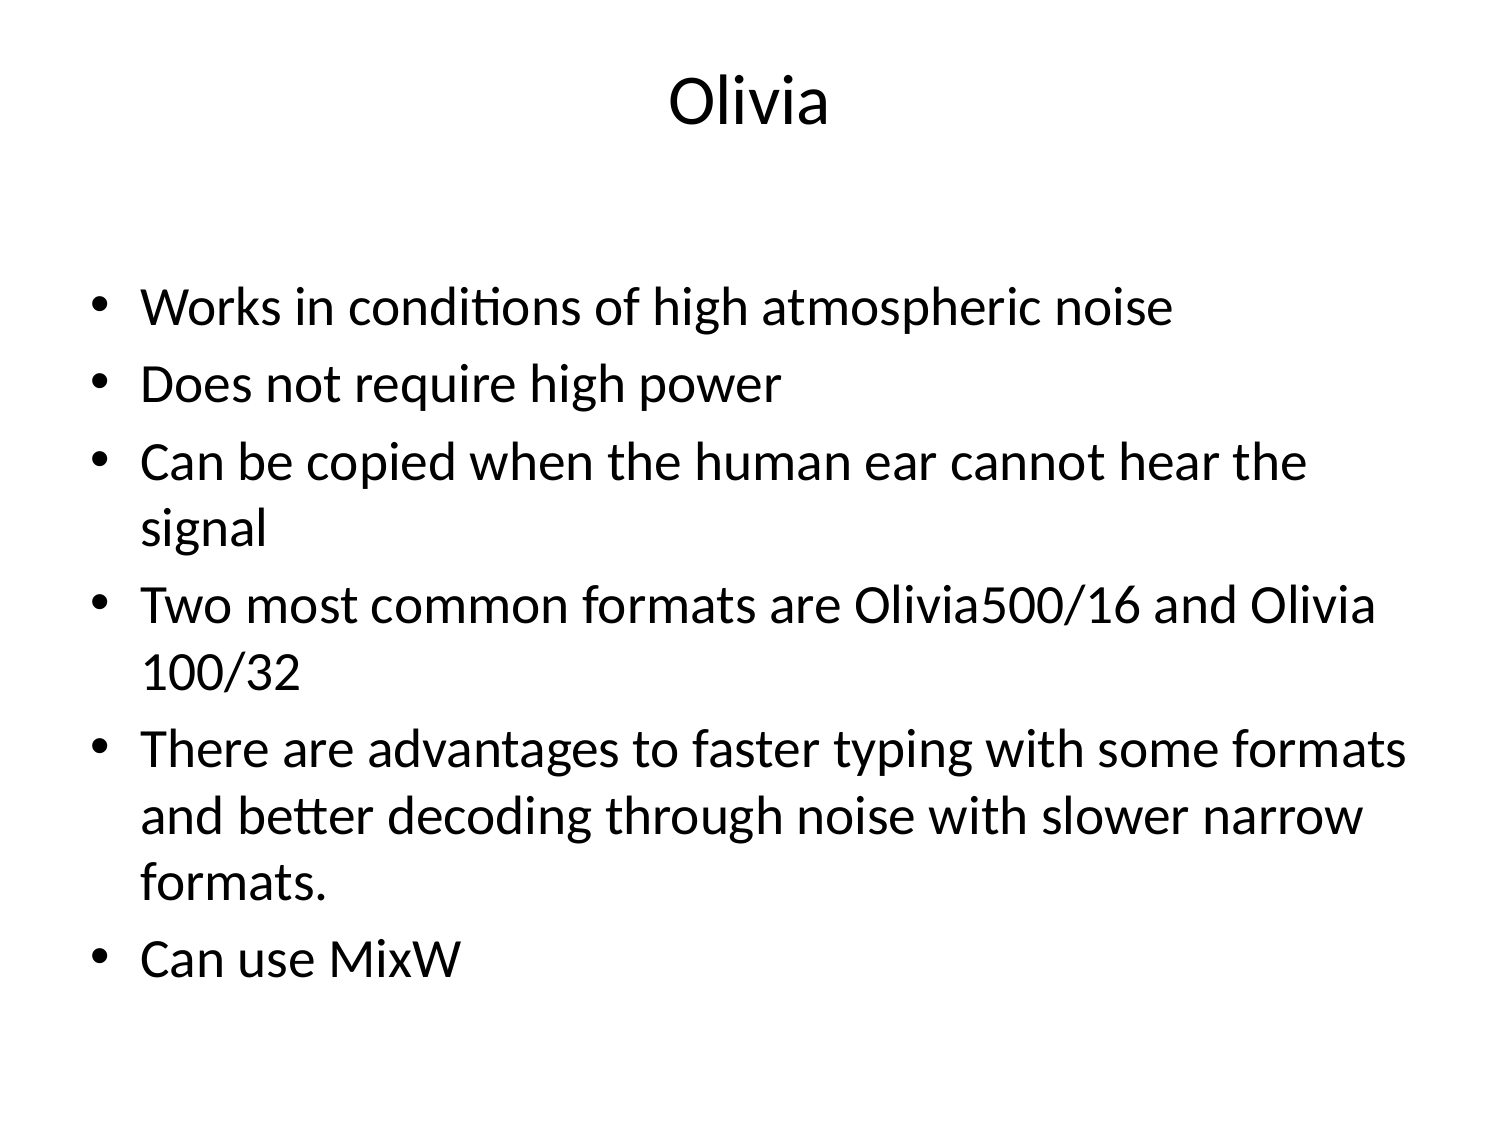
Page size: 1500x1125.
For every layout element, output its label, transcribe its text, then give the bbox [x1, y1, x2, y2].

list Works in conditions of high atmospheric noise Does not require high power Can be copied when the human ear cannot hear the signal Two most common formats are Olivia500/16 and Olivia 100/32 There are advantages to faster typing with some formats and better decoding through noise with slower narrow formats. Can use MixW [75, 262, 1425, 1005]
title Olivia [75, 45, 1425, 233]
